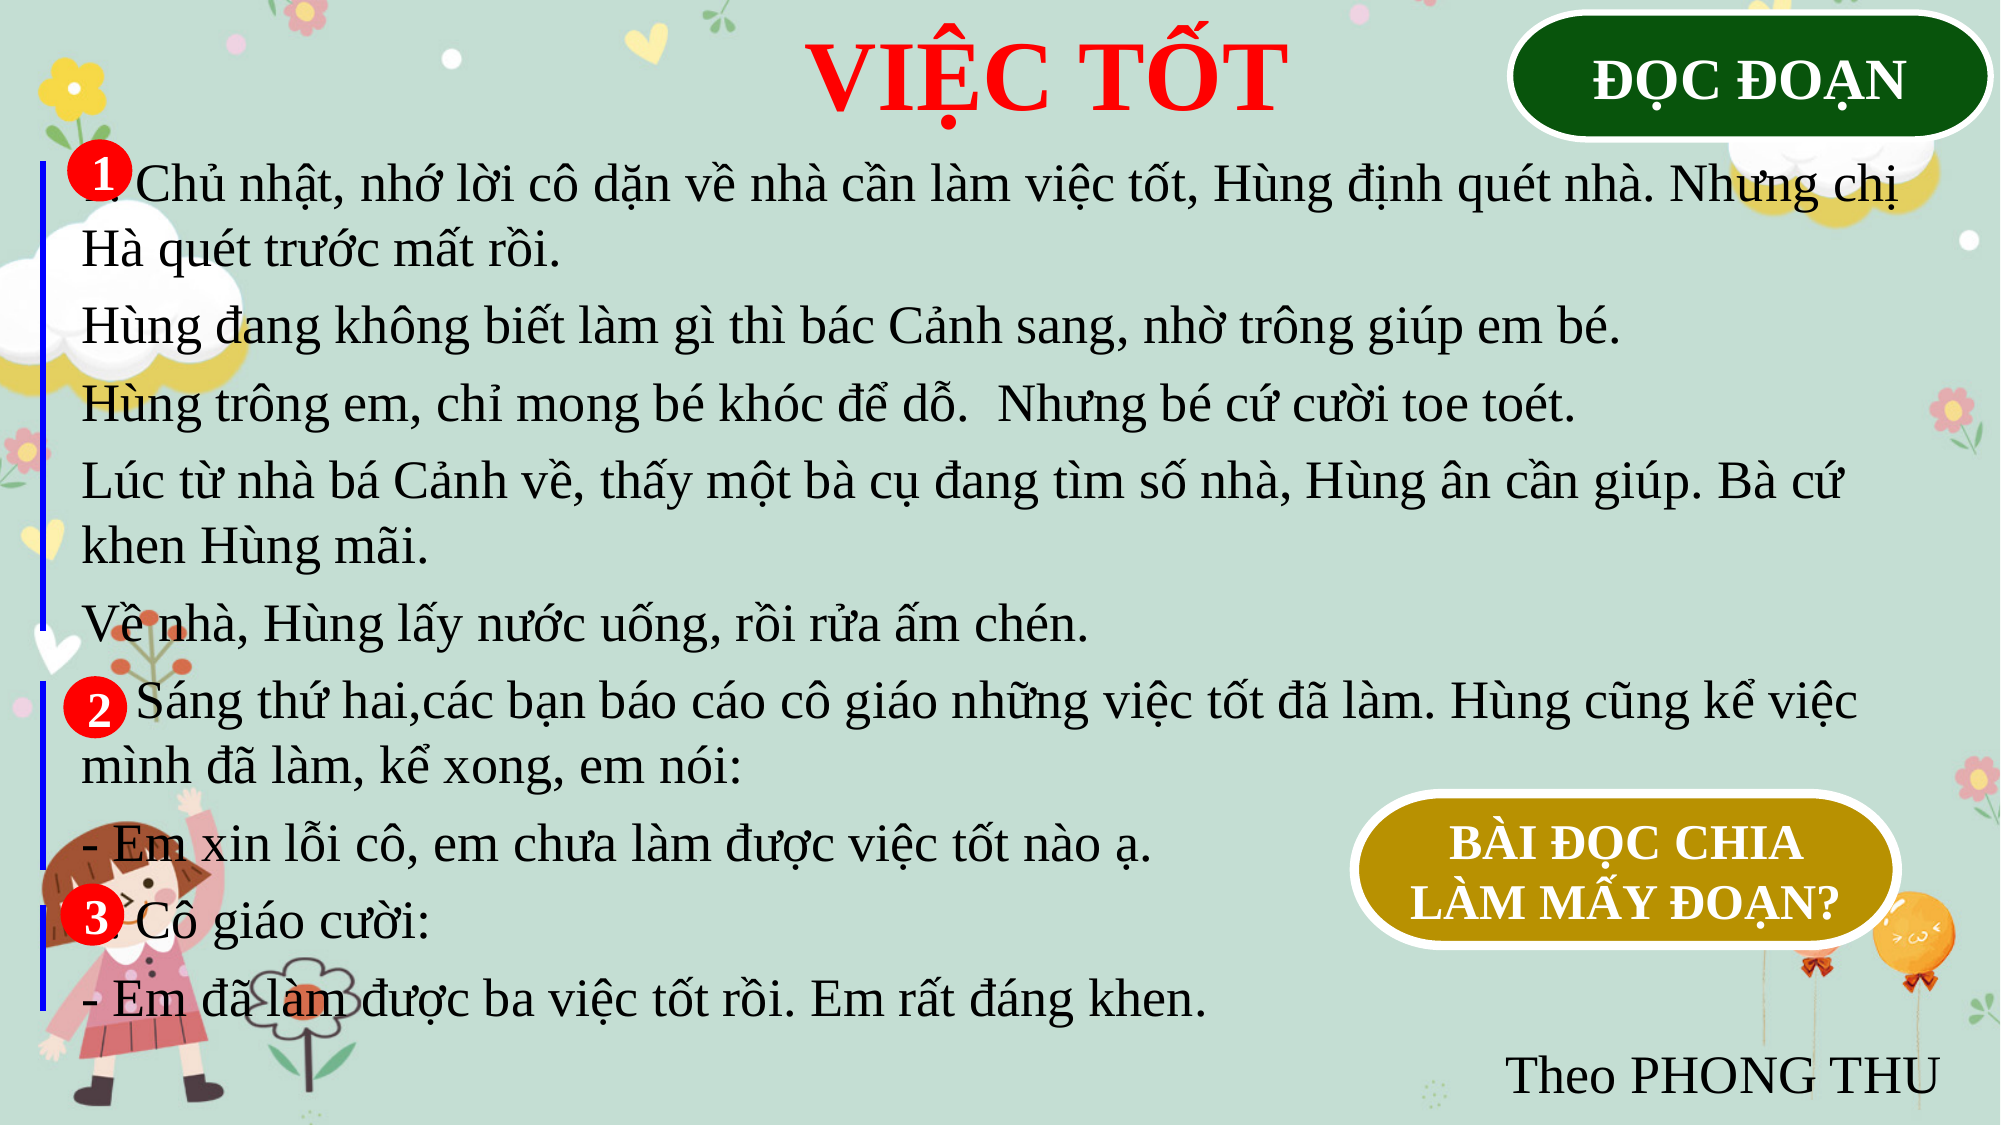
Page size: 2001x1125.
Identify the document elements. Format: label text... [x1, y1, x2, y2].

picture [0, 0, 2001, 1125]
text_box ĐỌC ĐOẠN [1507, 10, 1994, 142]
text_box VIỆC TỐT [704, 3, 1390, 138]
text_box BÀI ĐỌC CHIA LÀM MẤY ĐOẠN? [1352, 791, 1900, 948]
text_box 1. Chủ nhật, nhớ lời cô dặn về nhà cần làm việc tốt, Hùng định quét nhà. Nhưng chị Hà quét trước mất rồi. Hùng đang không biết làm gì thì bác Cảnh sang, nhờ trông giúp em bé. Hùng trông em, chỉ mong bé khóc để dỗ. Nhưng bé cứ cười toe toét. Lúc từ nhà bá Cảnh về, thấy một bà cụ đang tìm số nhà, Hùng ân cần giúp. Bà cứ khen Hùng mãi. Về nhà, Hùng lấy nước uống, rồi rửa ấm chén. 2. Sáng thứ hai,các bạn báo cáo cô giáo những việc tốt đã làm. Hùng cũng kể việc mình đã làm, kể xong, em nói: - Em xin lỗi cô, em chưa làm được việc tốt nào ạ. 3. Cô giáo cười: - Em đã làm được ba việc tốt rồi. Em rất đáng khen. Theo PHONG THU [66, 139, 1957, 1112]
text_box 1 [64, 137, 135, 204]
text_box 3 [58, 881, 127, 948]
text_box 2 [61, 673, 130, 741]
